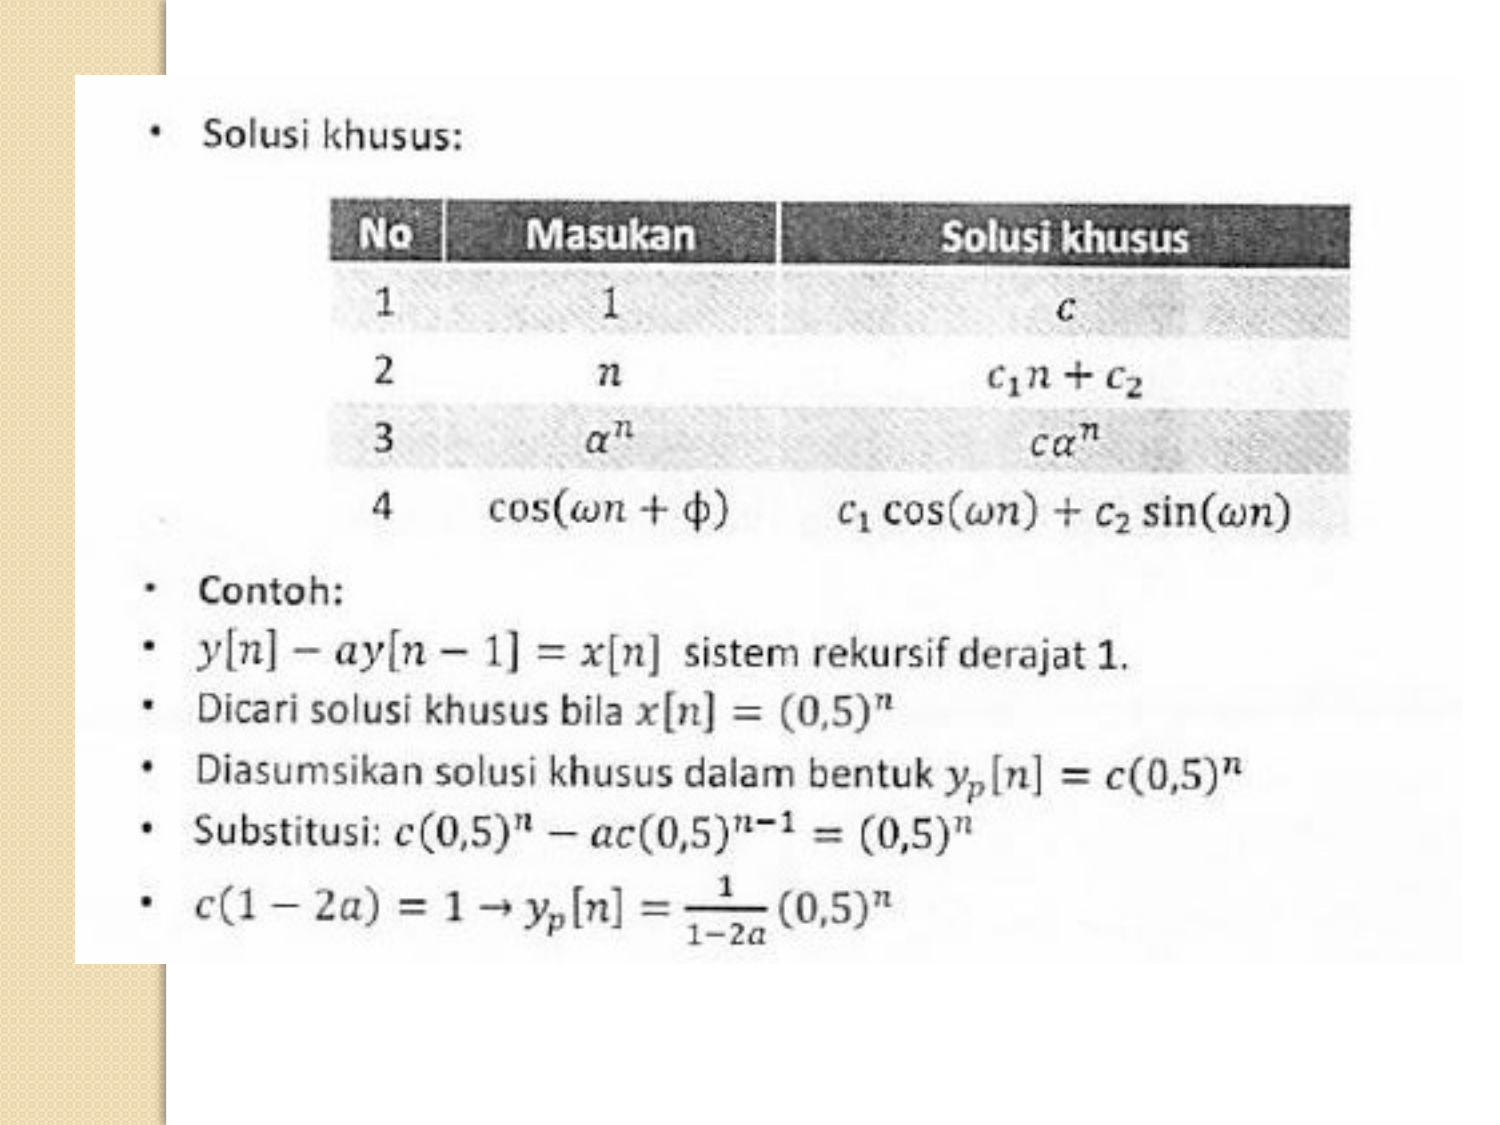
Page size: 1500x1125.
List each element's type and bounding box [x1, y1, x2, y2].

text_box [75, 75, 1463, 964]
